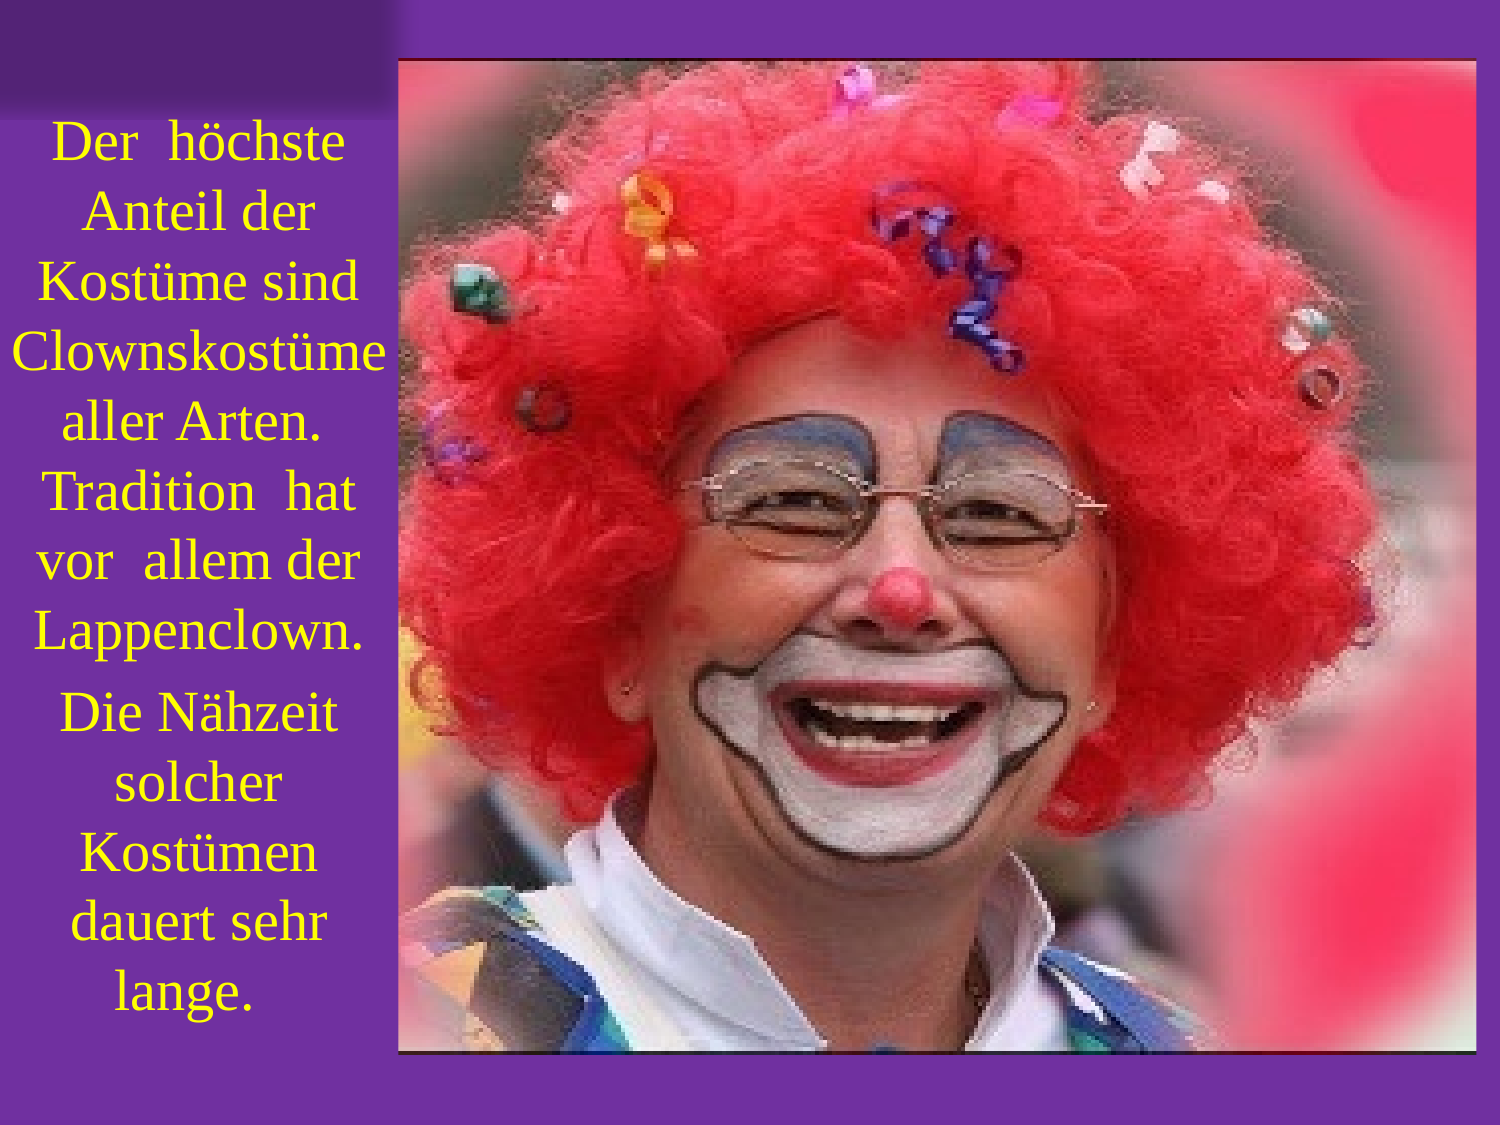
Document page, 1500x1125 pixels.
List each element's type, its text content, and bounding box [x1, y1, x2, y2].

picture [398, 58, 1477, 1055]
list Der höchste Anteil der Kostüme sind Clownskostüme aller Arten. Tradition hat vor allem der Lappenclown. Die Nähzeit solcher Kostümen dauert sehr lange. [0, 23, 399, 1067]
